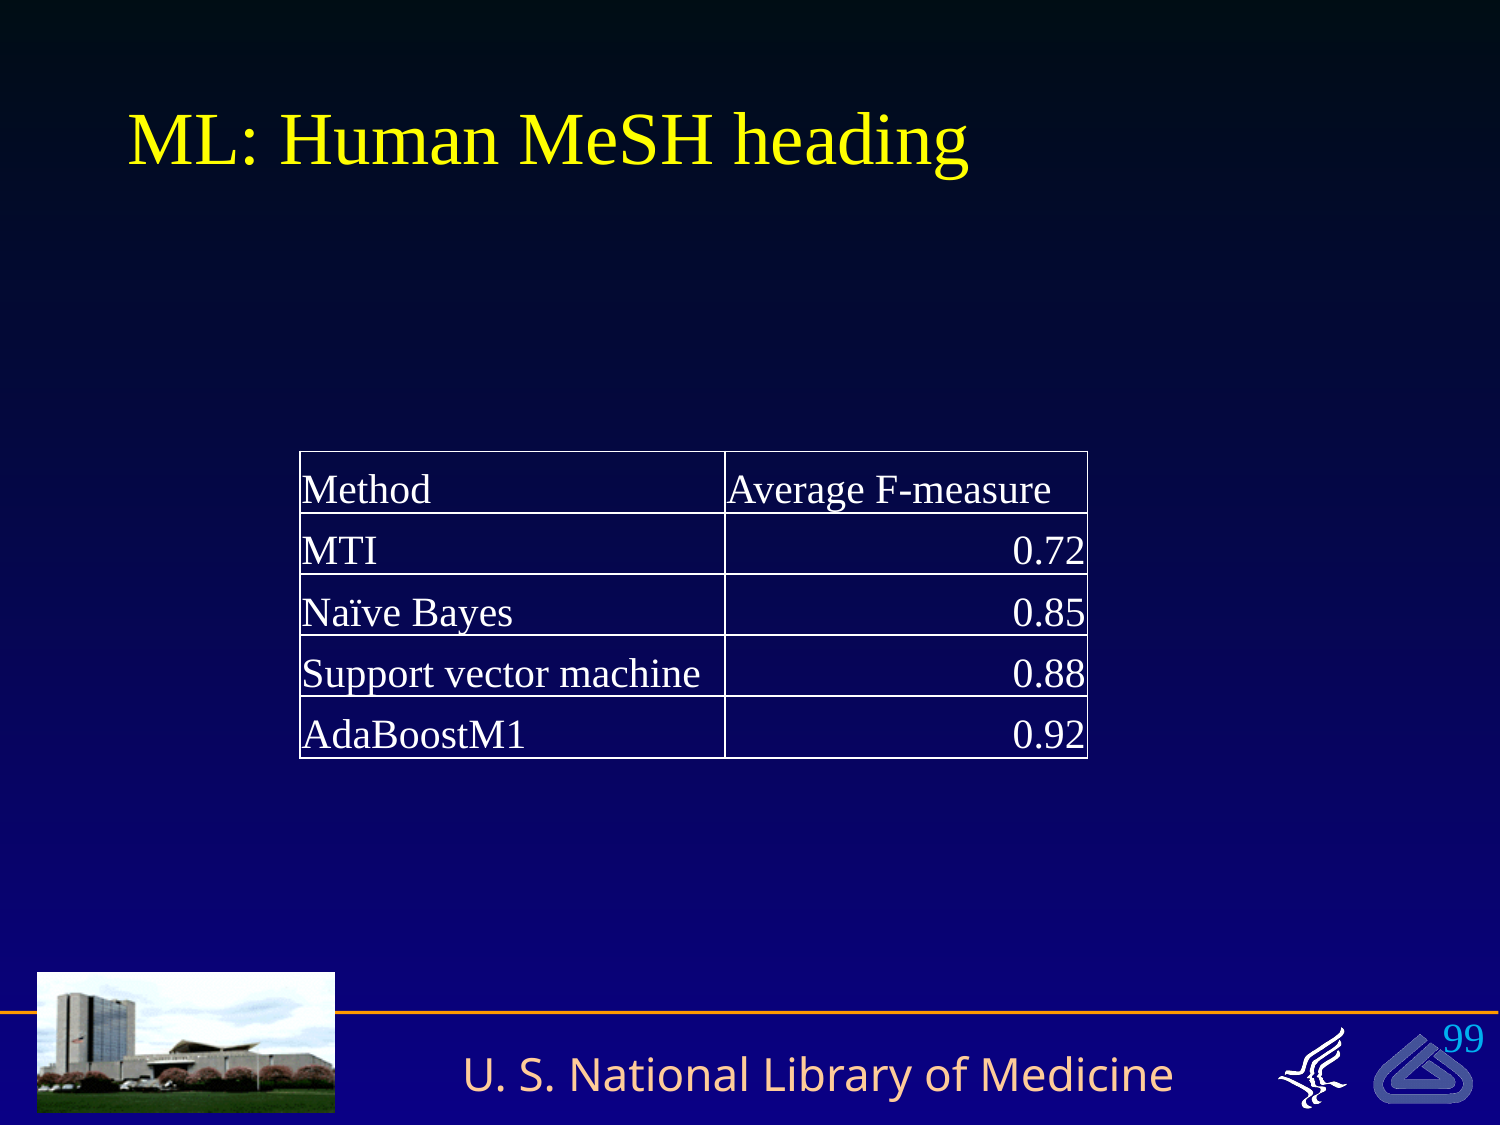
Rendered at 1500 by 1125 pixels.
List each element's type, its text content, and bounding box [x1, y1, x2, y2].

picture [1370, 1082, 1477, 1109]
table_cell Support vector machine [301, 636, 724, 695]
picture [37, 972, 335, 1113]
table_cell 0.92 [726, 697, 1087, 757]
table_cell 0.85 [726, 575, 1087, 634]
slide_number 99 [1149, 1002, 1500, 1082]
table_cell MTI [301, 514, 724, 573]
table_cell Naïve Bayes [301, 575, 724, 634]
table_cell 0.88 [726, 636, 1087, 695]
table_cell 0.72 [726, 514, 1087, 573]
table_header Method [301, 452, 724, 512]
title ML: Human MeSH heading [112, 75, 1388, 188]
picture [1275, 1082, 1351, 1114]
table_cell AdaBoostM1 [301, 697, 724, 757]
table_header Average F-measure [726, 452, 1087, 512]
